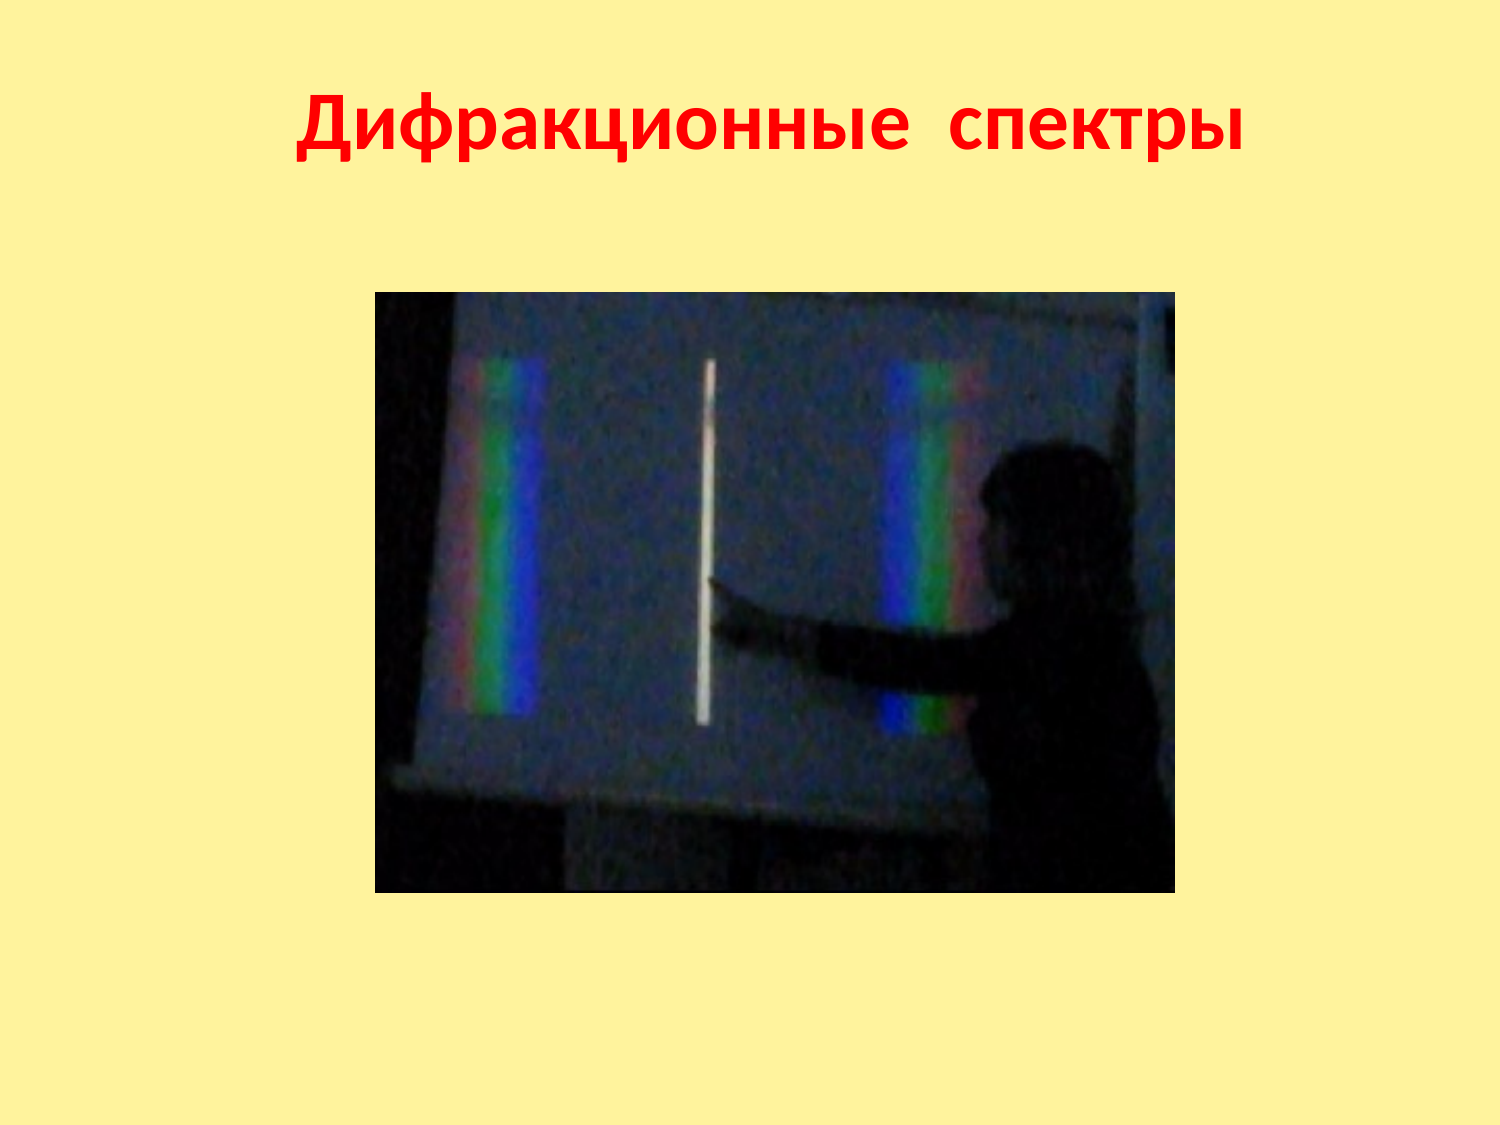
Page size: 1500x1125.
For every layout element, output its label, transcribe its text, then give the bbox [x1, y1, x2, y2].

picture [374, 292, 1176, 894]
text_box Дифракционные спектры [281, 58, 1313, 174]
